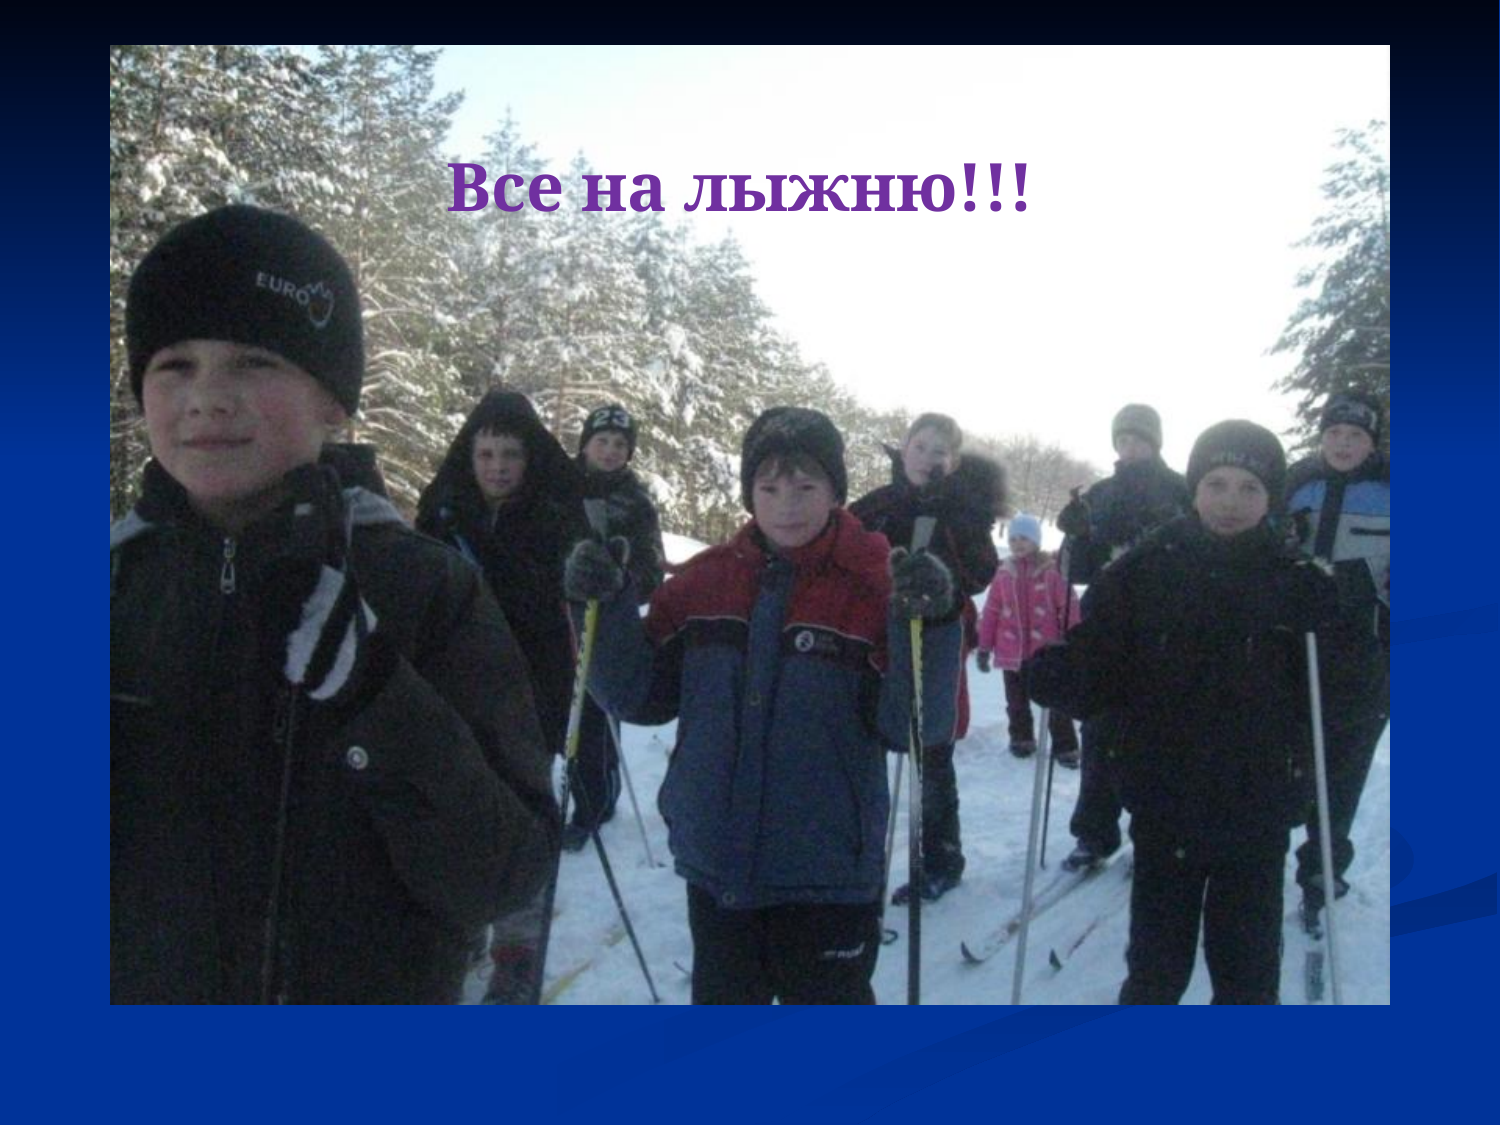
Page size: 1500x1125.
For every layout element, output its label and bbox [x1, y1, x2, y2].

list [109, 44, 1391, 1006]
